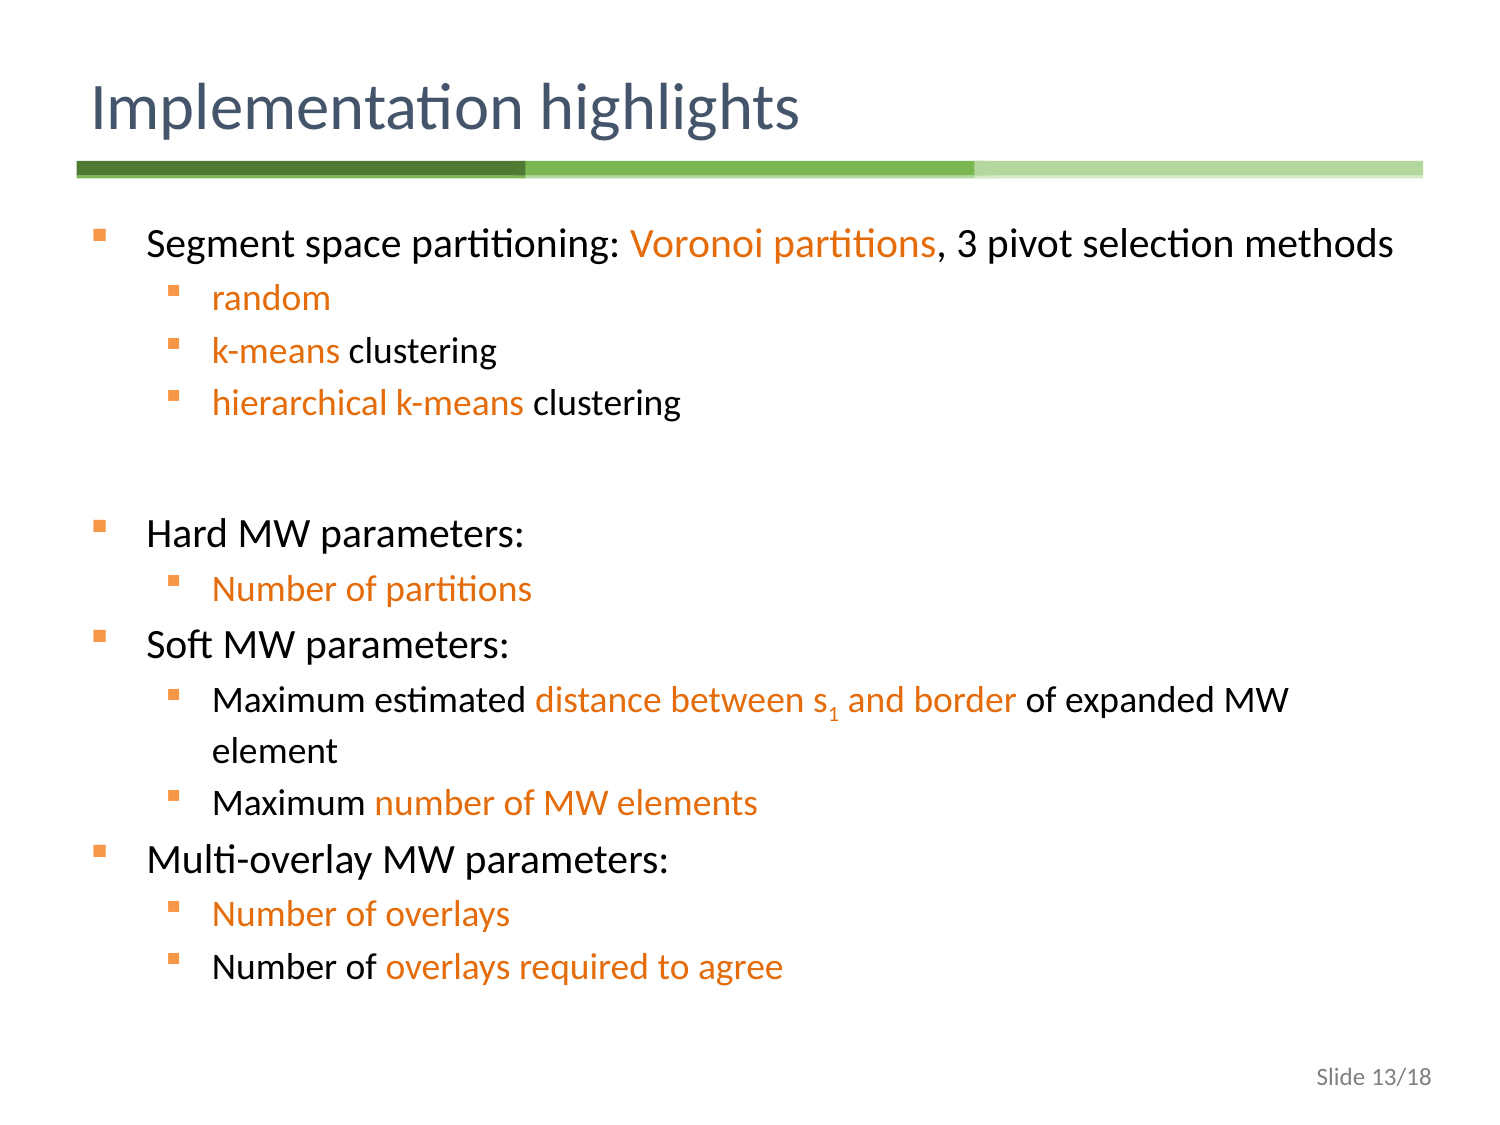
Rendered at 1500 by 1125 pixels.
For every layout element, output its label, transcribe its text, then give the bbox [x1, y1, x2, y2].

list Segment space partitioning: Voronoi partitions, 3 pivot selection methods random k-means clustering hierarchical k-means clustering Hard MW parameters: Number of partitions Soft MW parameters: Maximum estimated distance between s1 and border of expanded MW element Maximum number of MW elements Multi-overlay MW parameters: Number of overlays Number of overlays required to agree [75, 208, 1425, 1047]
title Implementation highlights [75, 45, 1425, 161]
